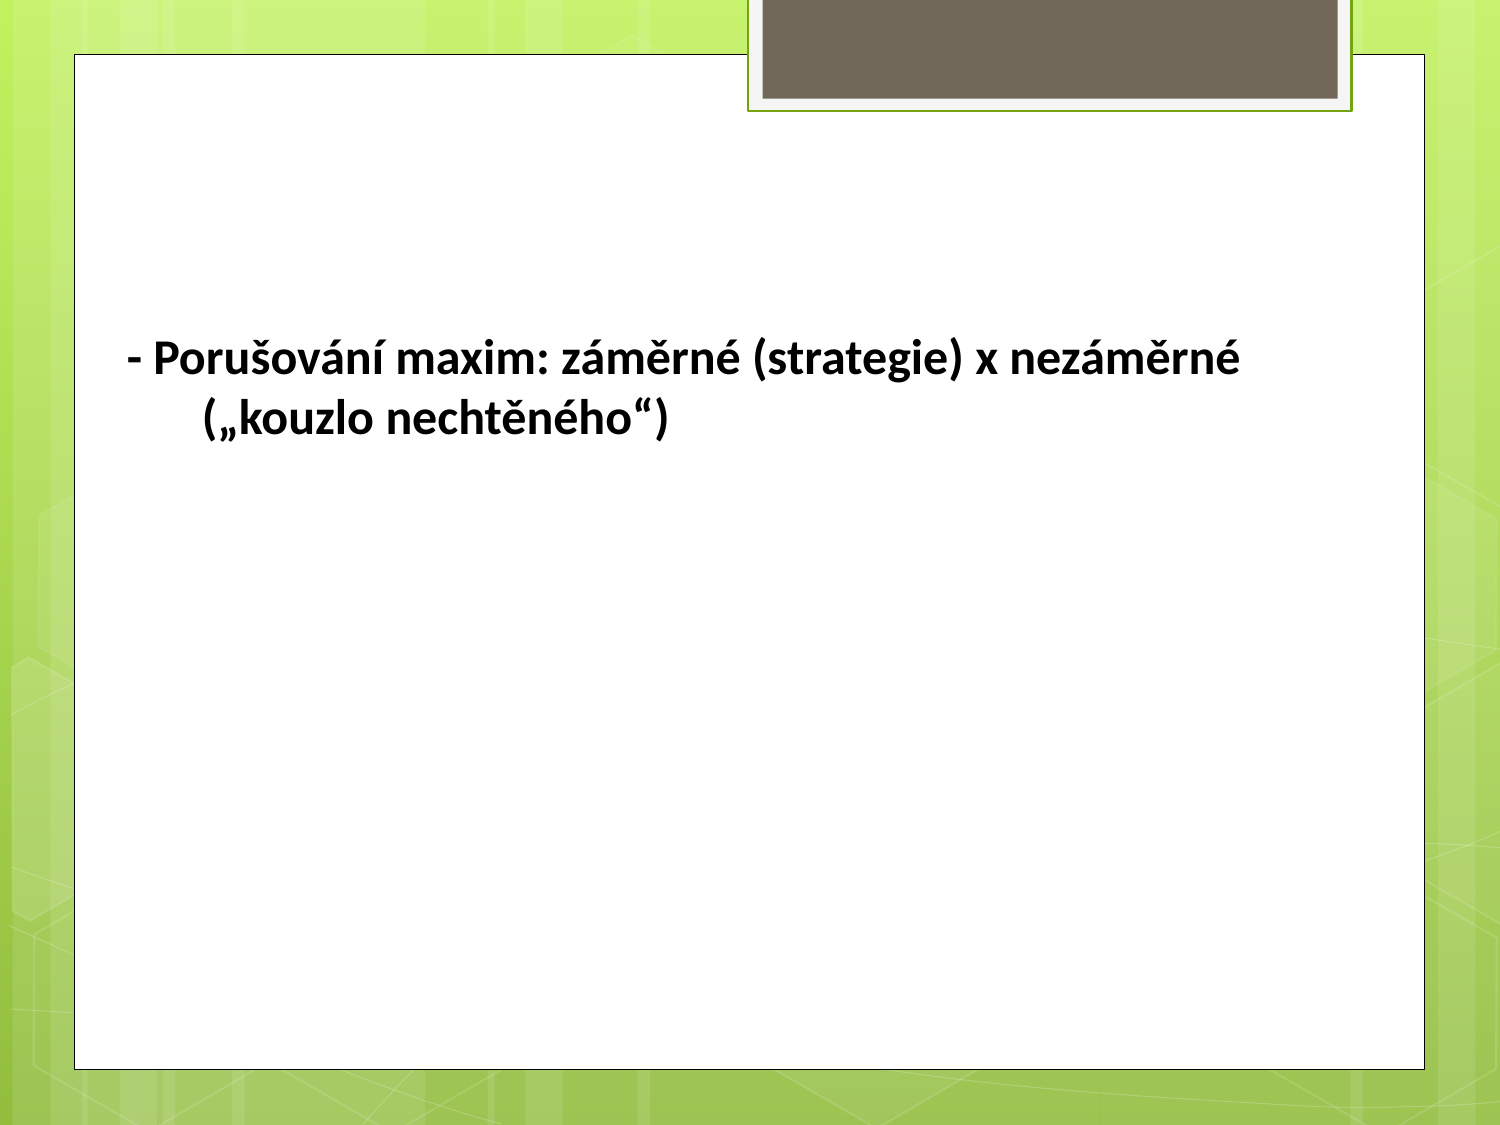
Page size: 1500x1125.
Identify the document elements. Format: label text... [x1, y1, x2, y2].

text_box - Porušování maxim: záměrné (strategie) x nezáměrné („kouzlo nechtěného“) [112, 137, 1329, 562]
